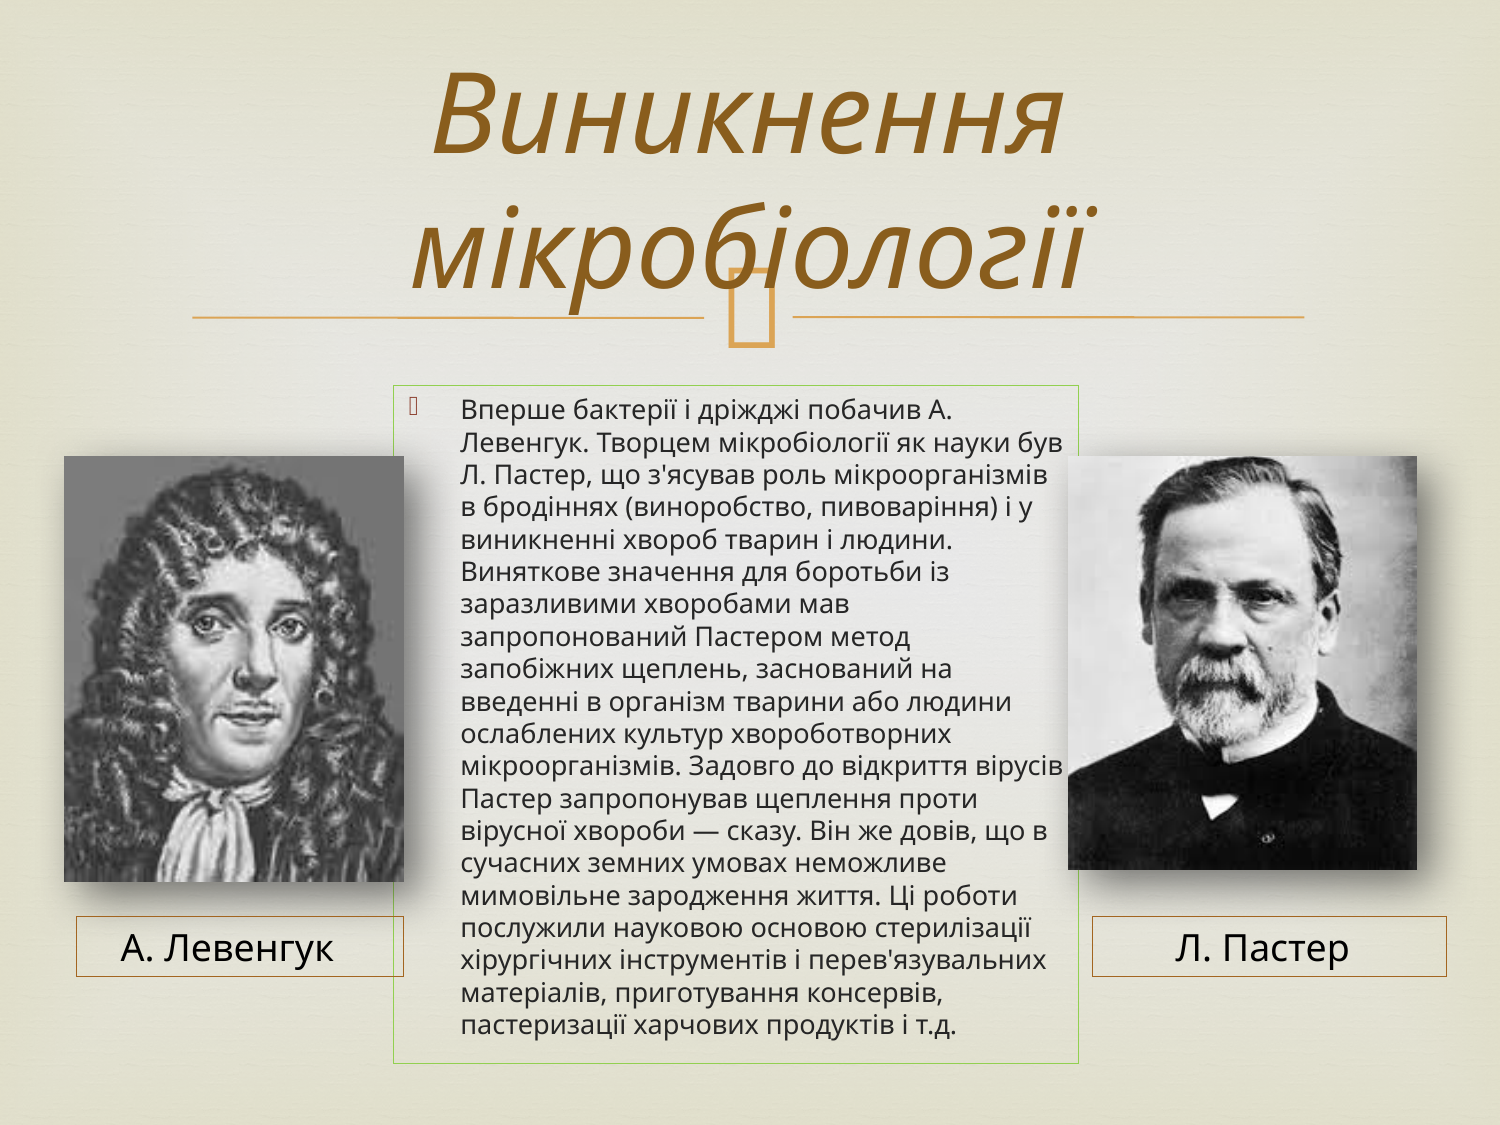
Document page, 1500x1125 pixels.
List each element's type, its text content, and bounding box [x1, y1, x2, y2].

picture [1068, 455, 1417, 871]
title Виникнення мікробіології [88, 90, 1409, 263]
text_box Л. Пастер [1092, 916, 1447, 977]
list Вперше бактерії і дріжджі побачив А. Левенгук. Творцем мікробіології як науки був Л. Пастер, що з'ясував роль мікроорганізмів в бродіннях (виноробство, пивоваріння) і у виникненні хвороб тварин і людини. Виняткове значення для боротьби із заразливими хворобами мав запропонований Пастером метод запобіжних щеплень, заснований на введенні в організм тварини або людини ослаблених культур хвороботворних мікроорганізмів. Задовго до відкриття вірусів Пастер запропонував щеплення проти вірусної хвороби — сказу. Він же довів, що в сучасних земних умовах неможливе мимовільне зародження життя. Ці роботи послужили науковою основою стерилізації хірургічних інструментів і перев'язувальних матеріалів, приготування консервів, пастеризації харчових продуктів і т.д. [393, 385, 1079, 1064]
text_box А. Левенгук [76, 916, 404, 977]
picture [64, 455, 405, 882]
